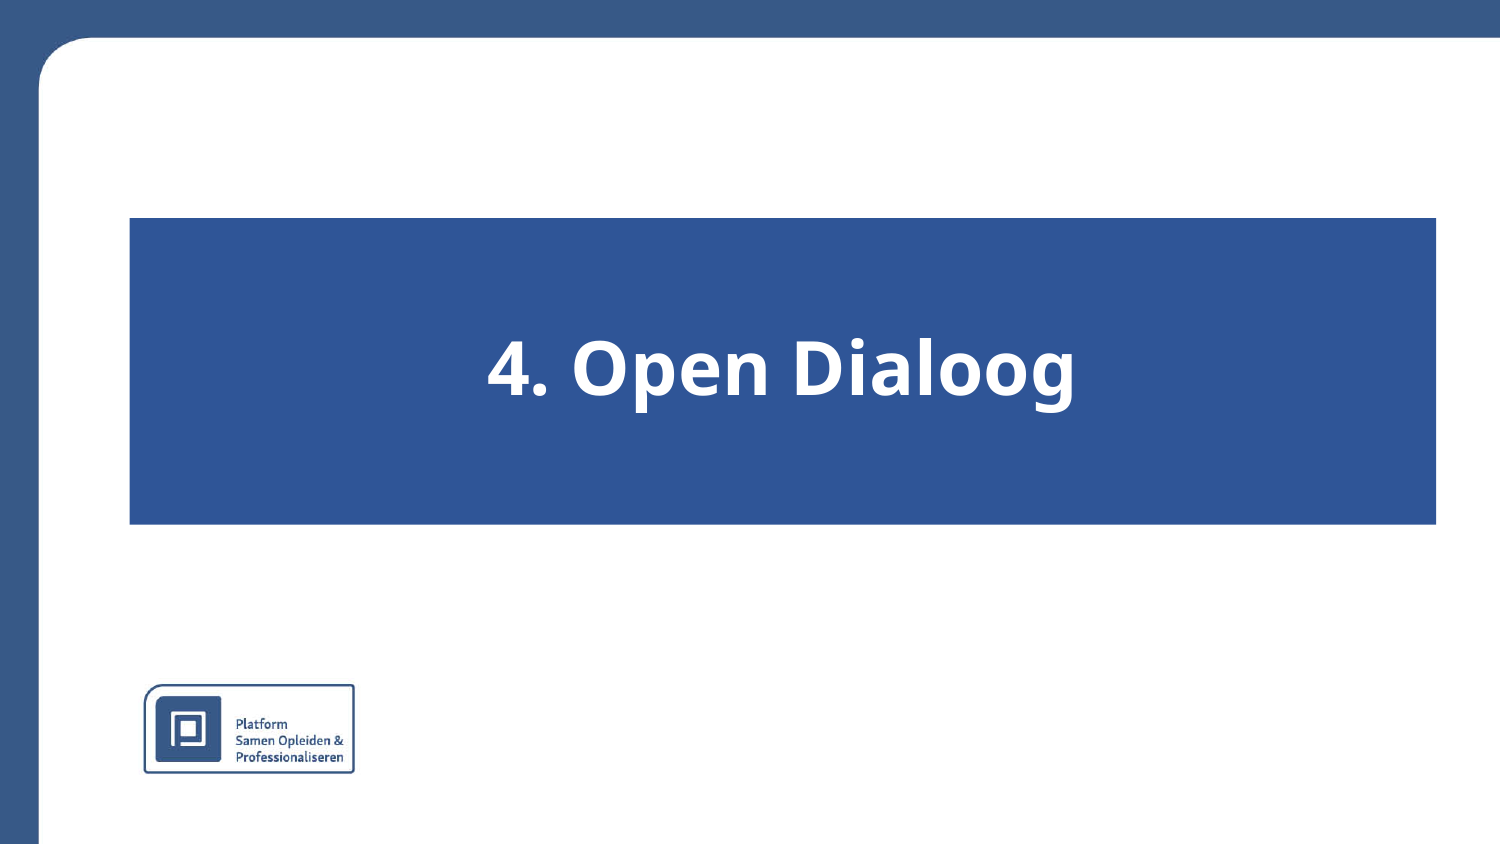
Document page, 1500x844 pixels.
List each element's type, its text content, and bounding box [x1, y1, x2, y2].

picture [0, 0, 1500, 844]
text_box 4. Open Dialoog [129, 218, 1437, 525]
